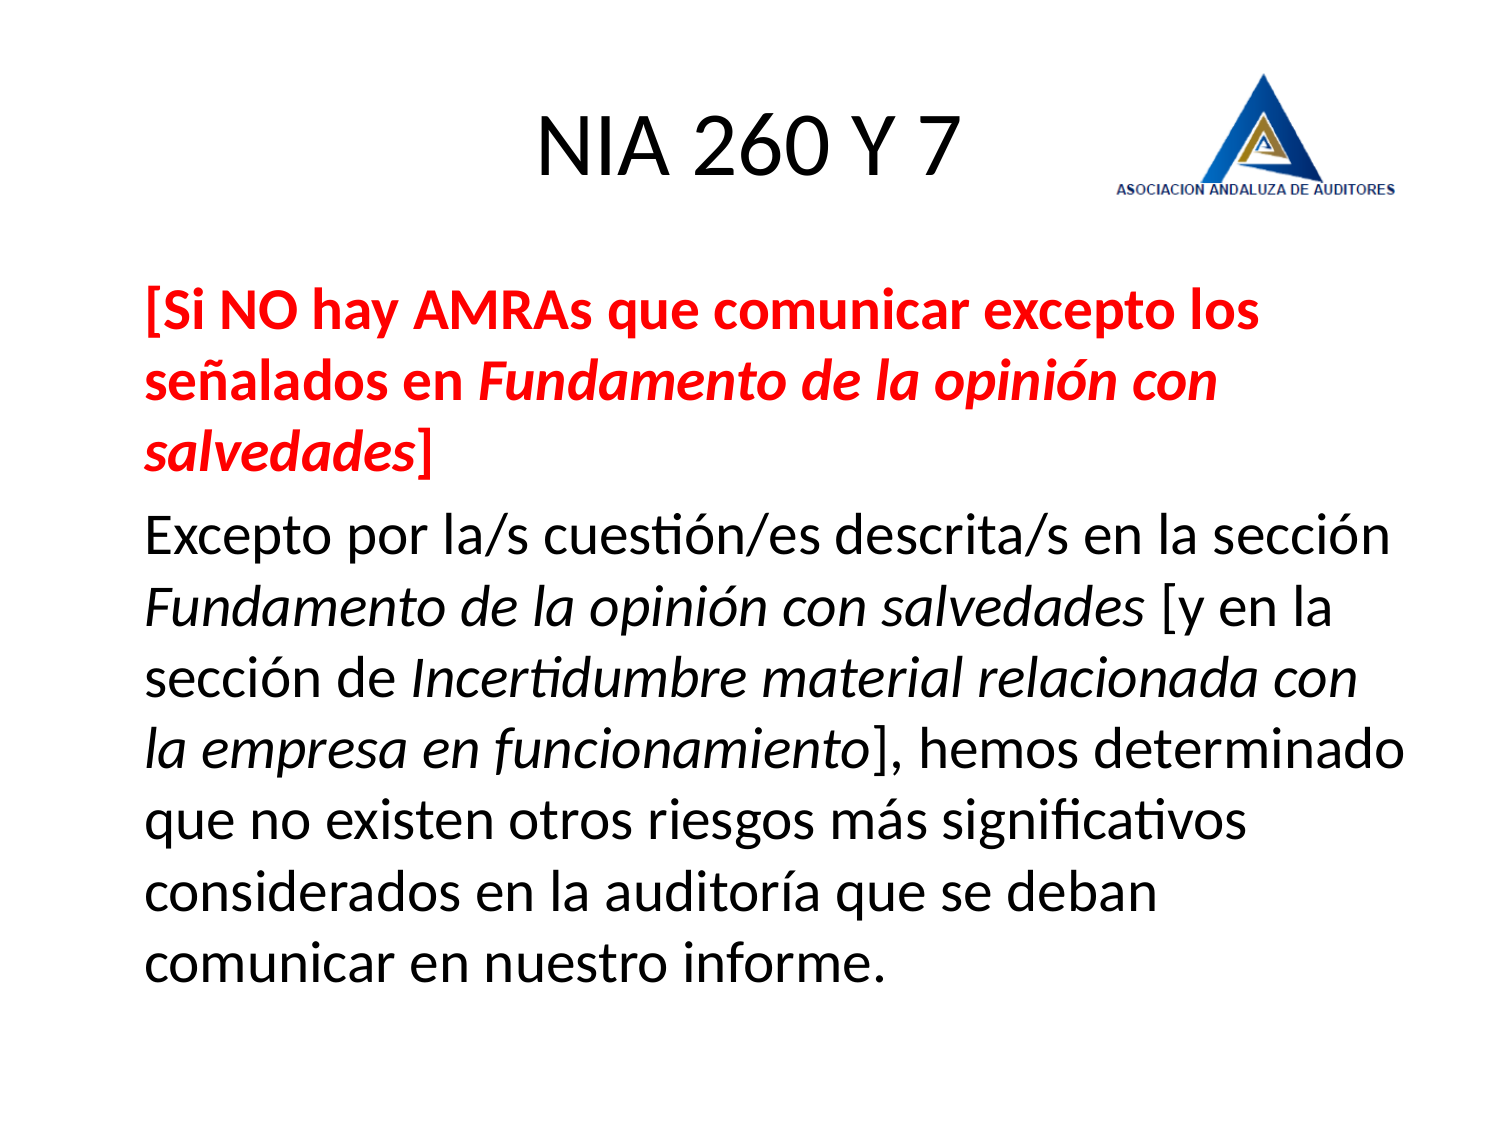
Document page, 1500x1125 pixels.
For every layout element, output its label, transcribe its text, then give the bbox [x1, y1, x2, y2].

title NIA 260 Y 7 [75, 45, 1425, 233]
picture [1092, 27, 1436, 222]
list [Si NO hay AMRAs que comunicar excepto los señalados en Fundamento de la opinión con salvedades] Excepto por la/s cuestión/es descrita/s en la sección Fundamento de la opinión con salvedades [y en la sección de Incertidumbre material relacionada con la empresa en funcionamiento], hemos determinado que no existen otros riesgos más significativos considerados en la auditoría que se deban comunicar en nuestro informe. [75, 262, 1425, 1005]
